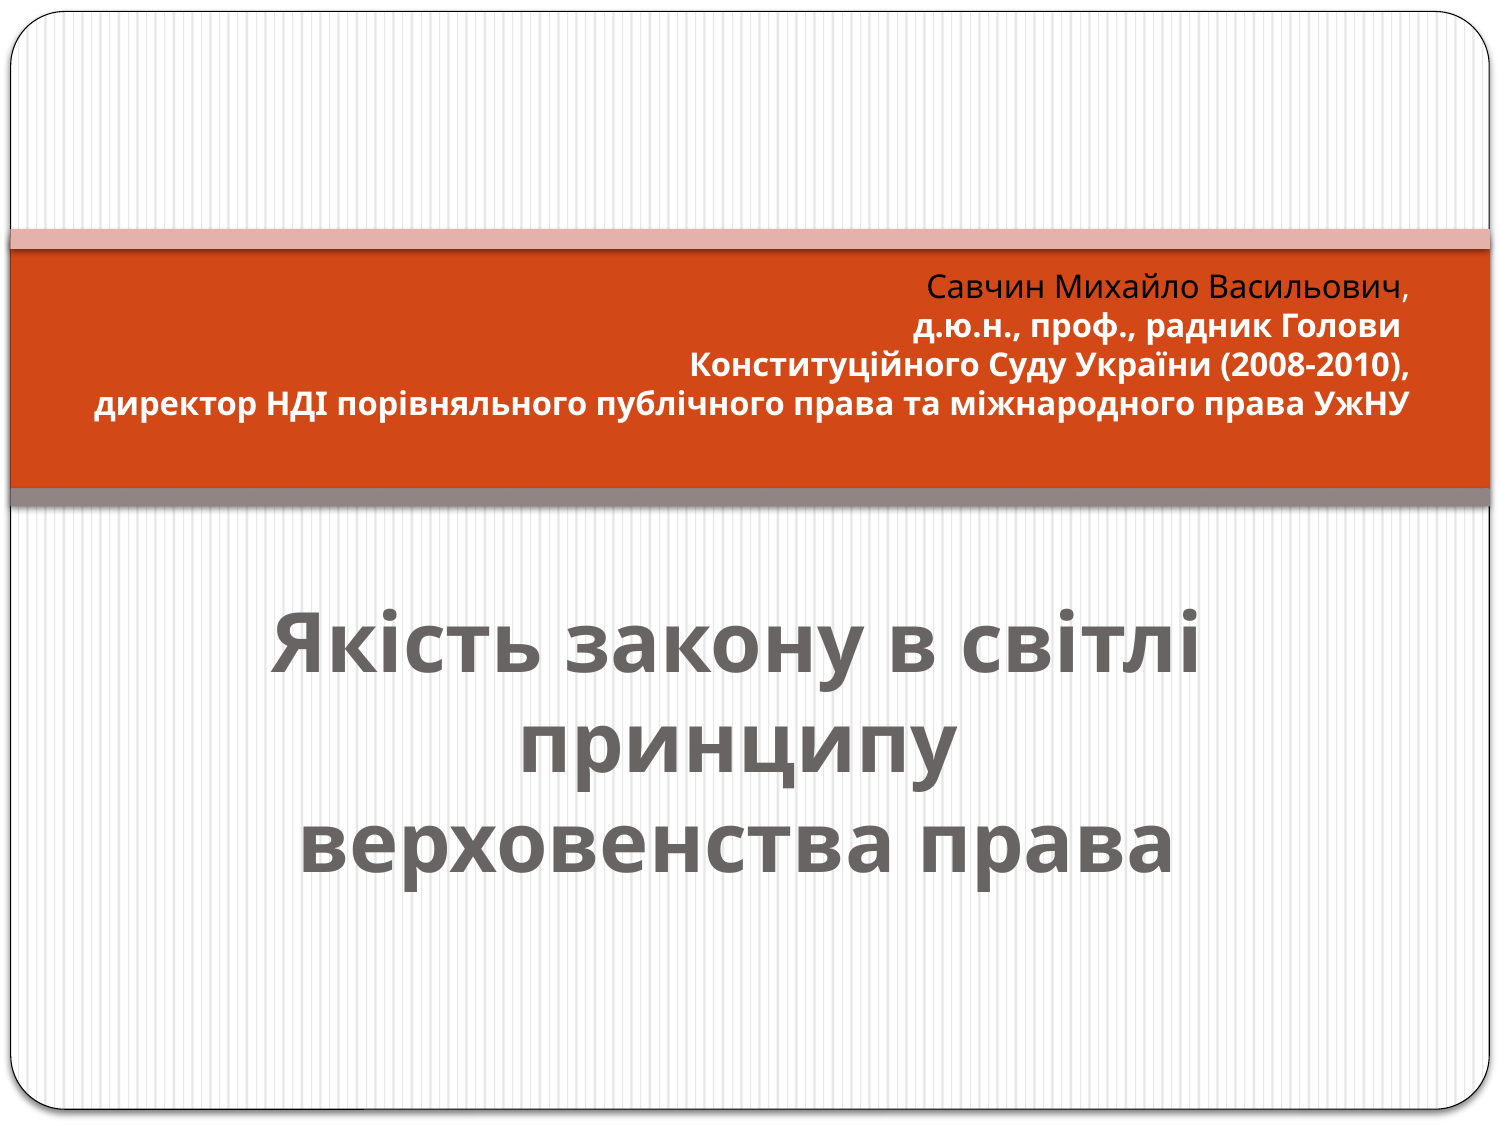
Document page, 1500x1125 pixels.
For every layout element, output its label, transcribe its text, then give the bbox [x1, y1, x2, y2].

title Савчин Михайло Васильович, д.ю.н., проф., радник Голови Конституційного Суду України (2008-2010), директор НДІ порівняльного публічного права та міжнародного права УжНУ [75, 247, 1425, 489]
subtitle Якість закону в світлі принципу верховенства права [212, 525, 1263, 788]
